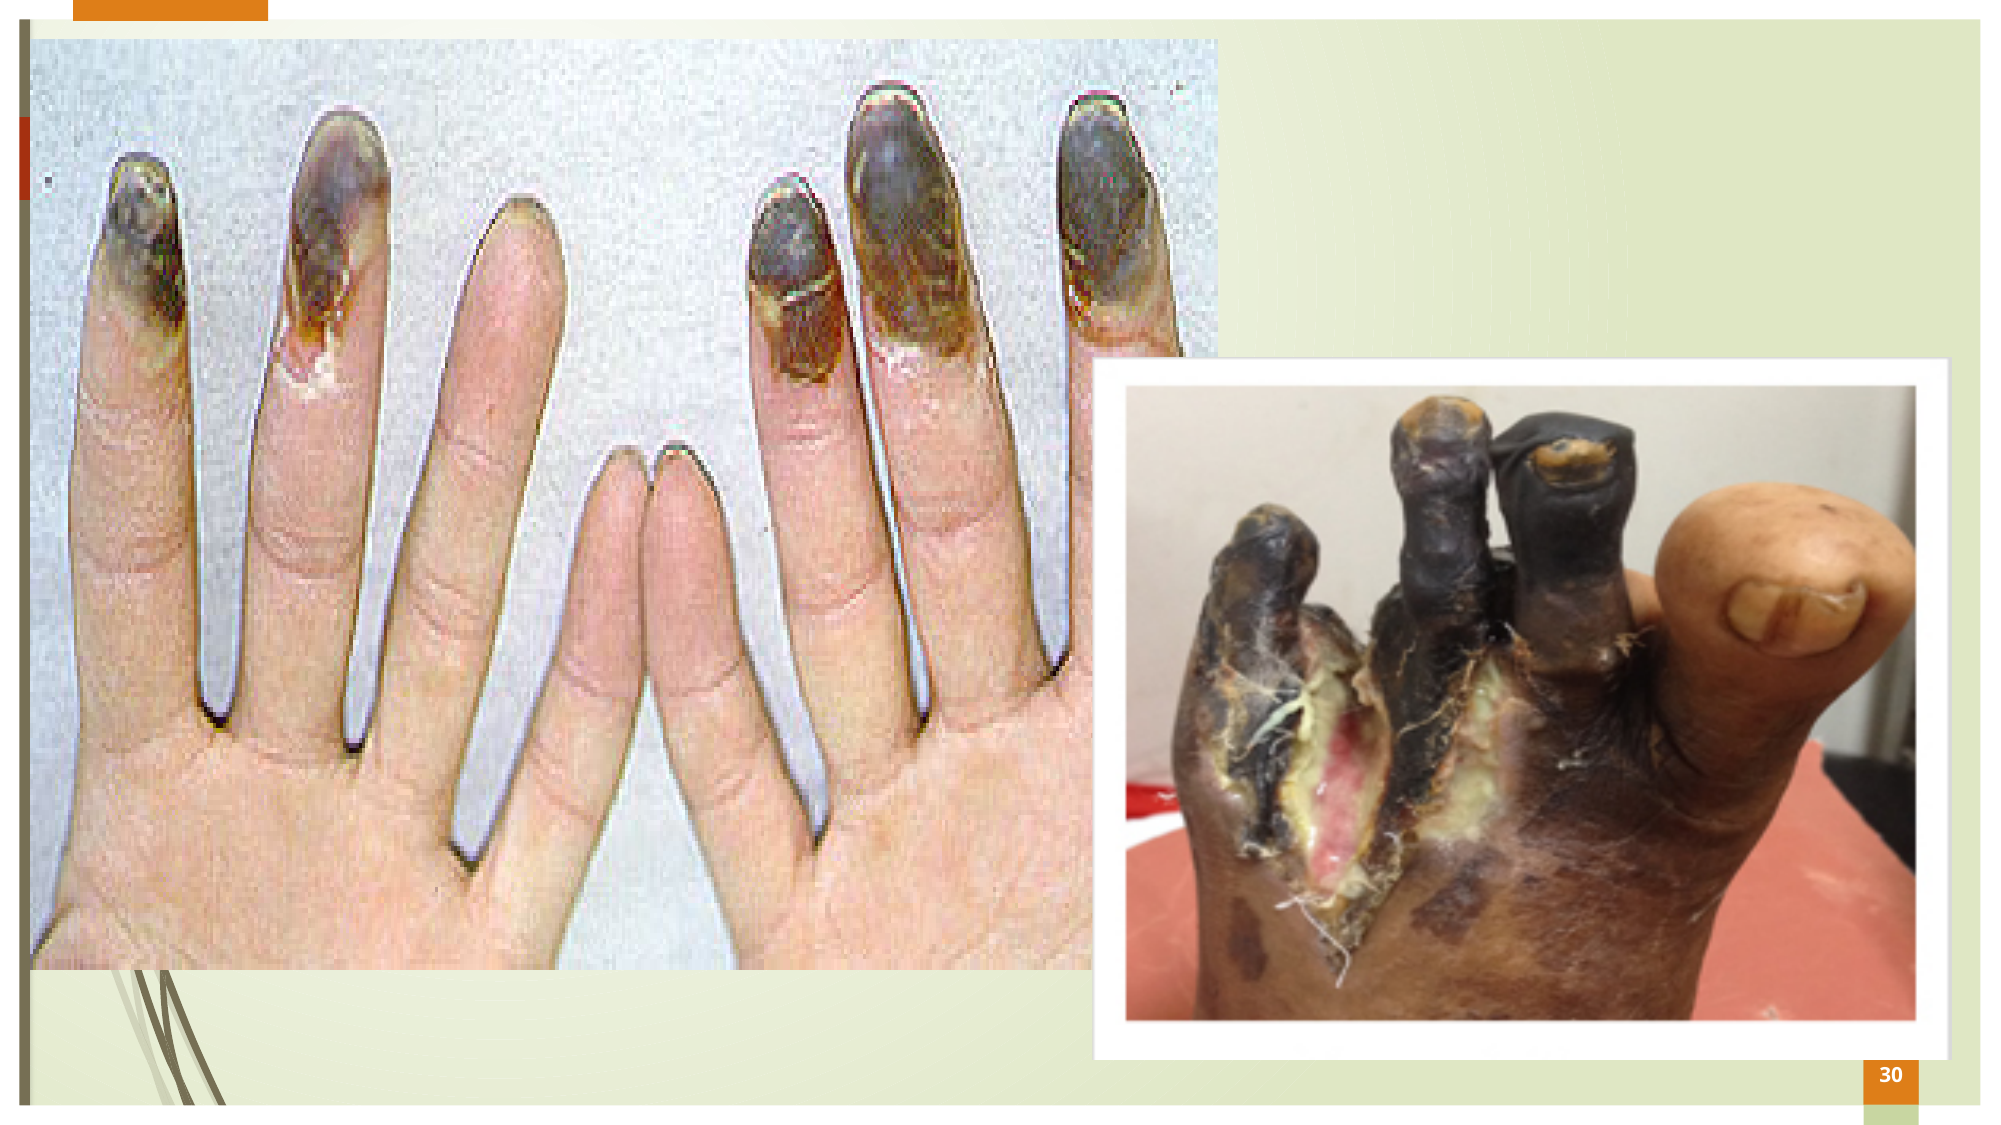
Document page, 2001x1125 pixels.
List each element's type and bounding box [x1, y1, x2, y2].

picture [30, 39, 1953, 1060]
